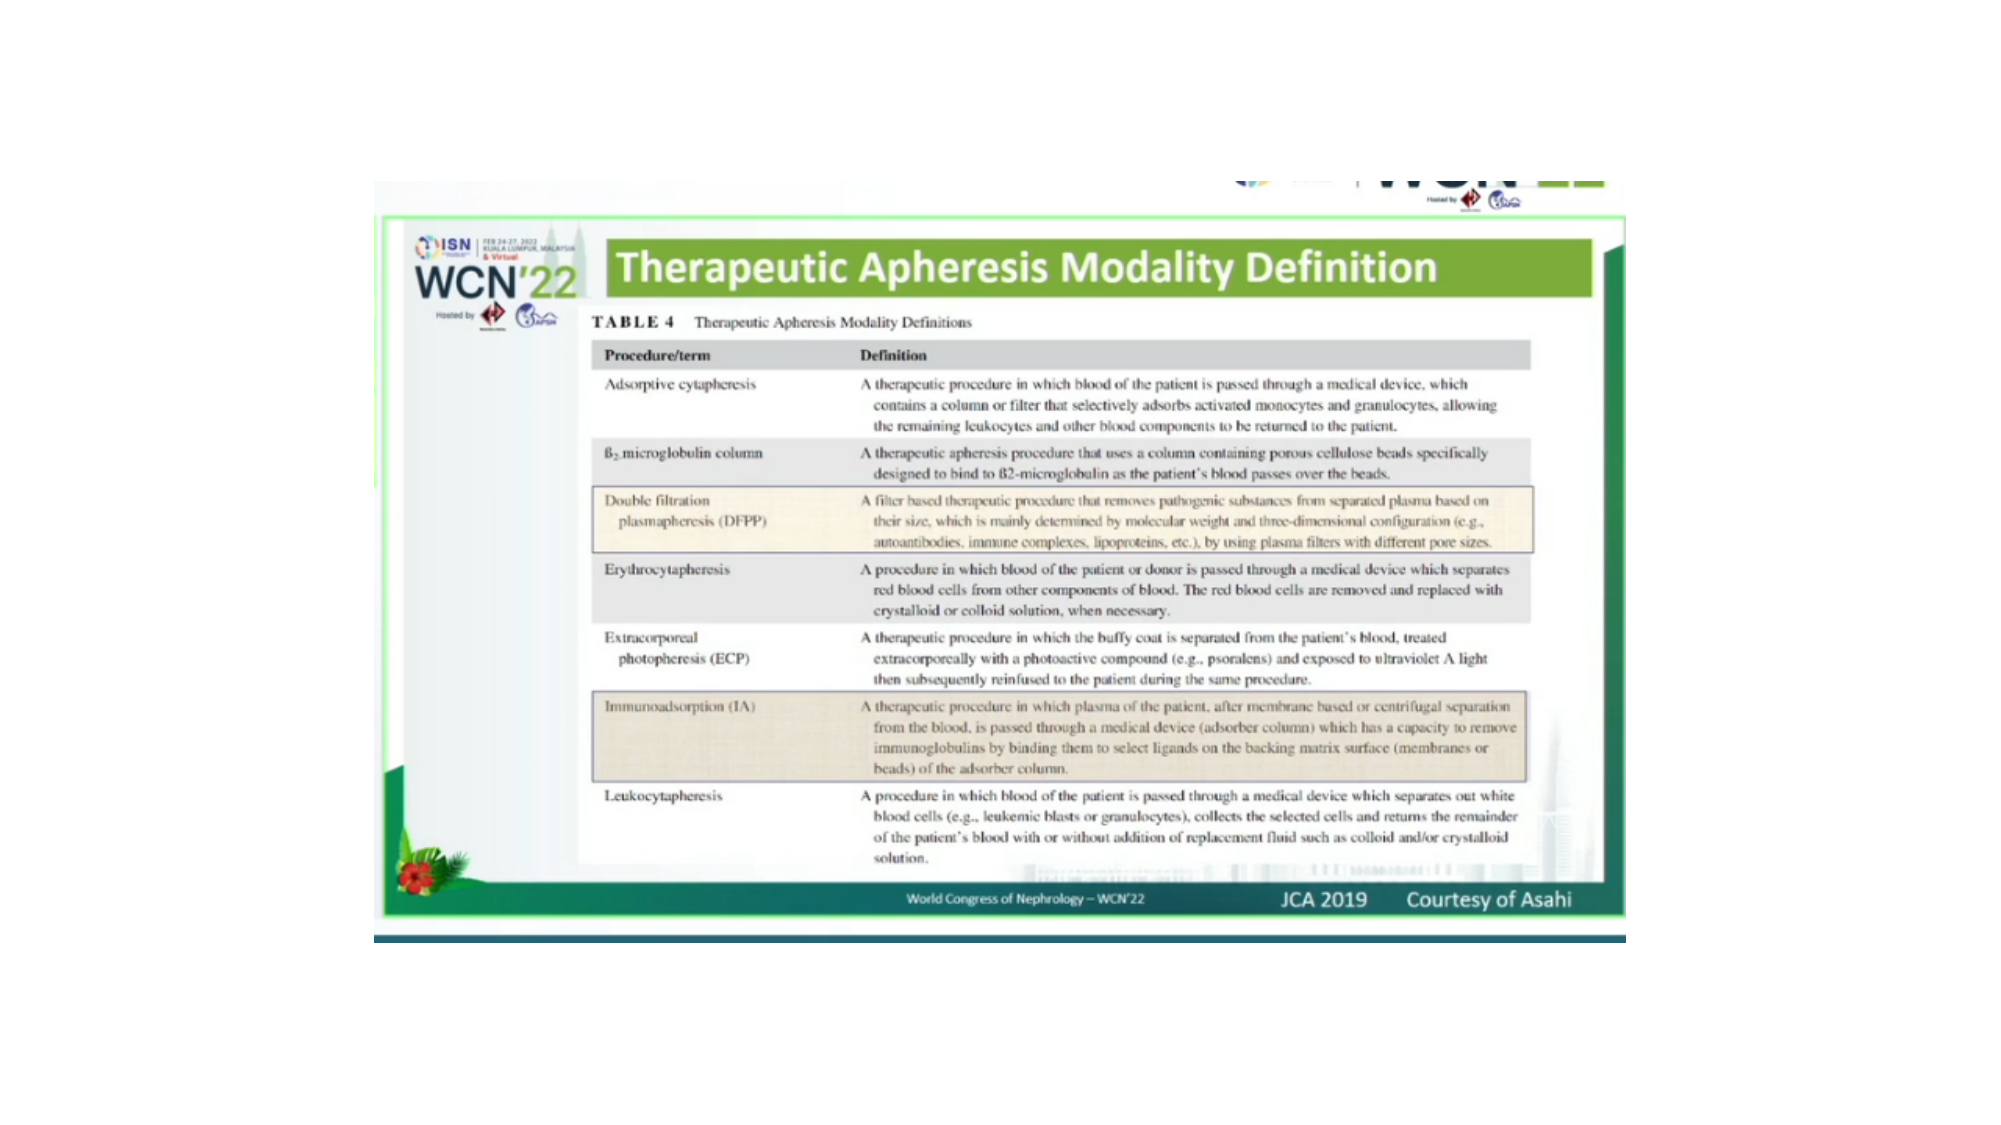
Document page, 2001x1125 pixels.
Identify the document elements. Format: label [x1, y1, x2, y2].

picture [374, 181, 1626, 943]
